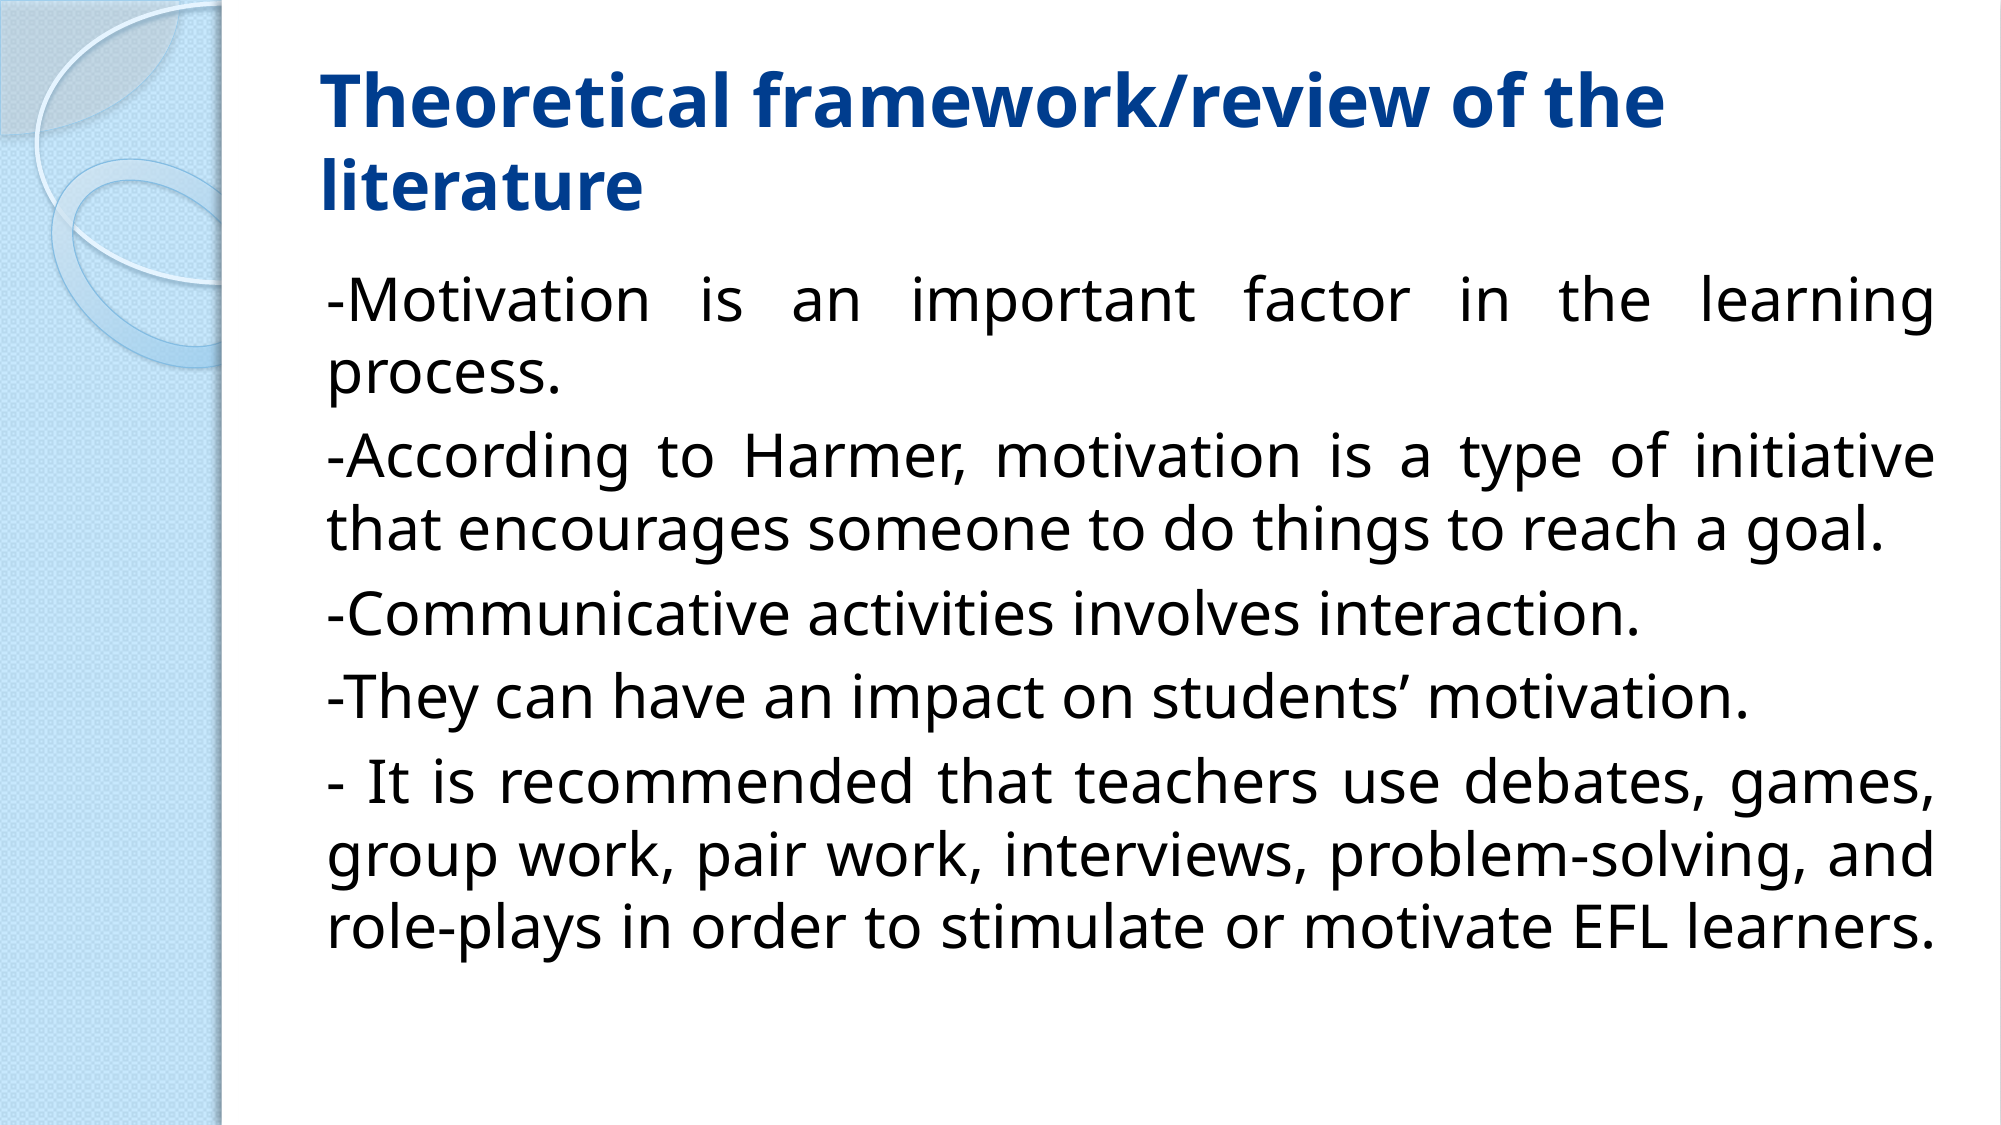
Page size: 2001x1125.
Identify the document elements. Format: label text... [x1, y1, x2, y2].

list -Motivation is an important factor in the learning process. -According to Harmer, motivation is a type of initiative that encourages someone to do things to reach a goal. -Communicative activities involves interaction. -They can have an impact on students’ motivation. - It is recommended that teachers use debates, games, group work, pair work, interviews, problem-solving, and role-plays in order to stimulate or motivate EFL learners. [312, 252, 1953, 1041]
title Theoretical framework/review of the literature [304, 45, 1945, 233]
